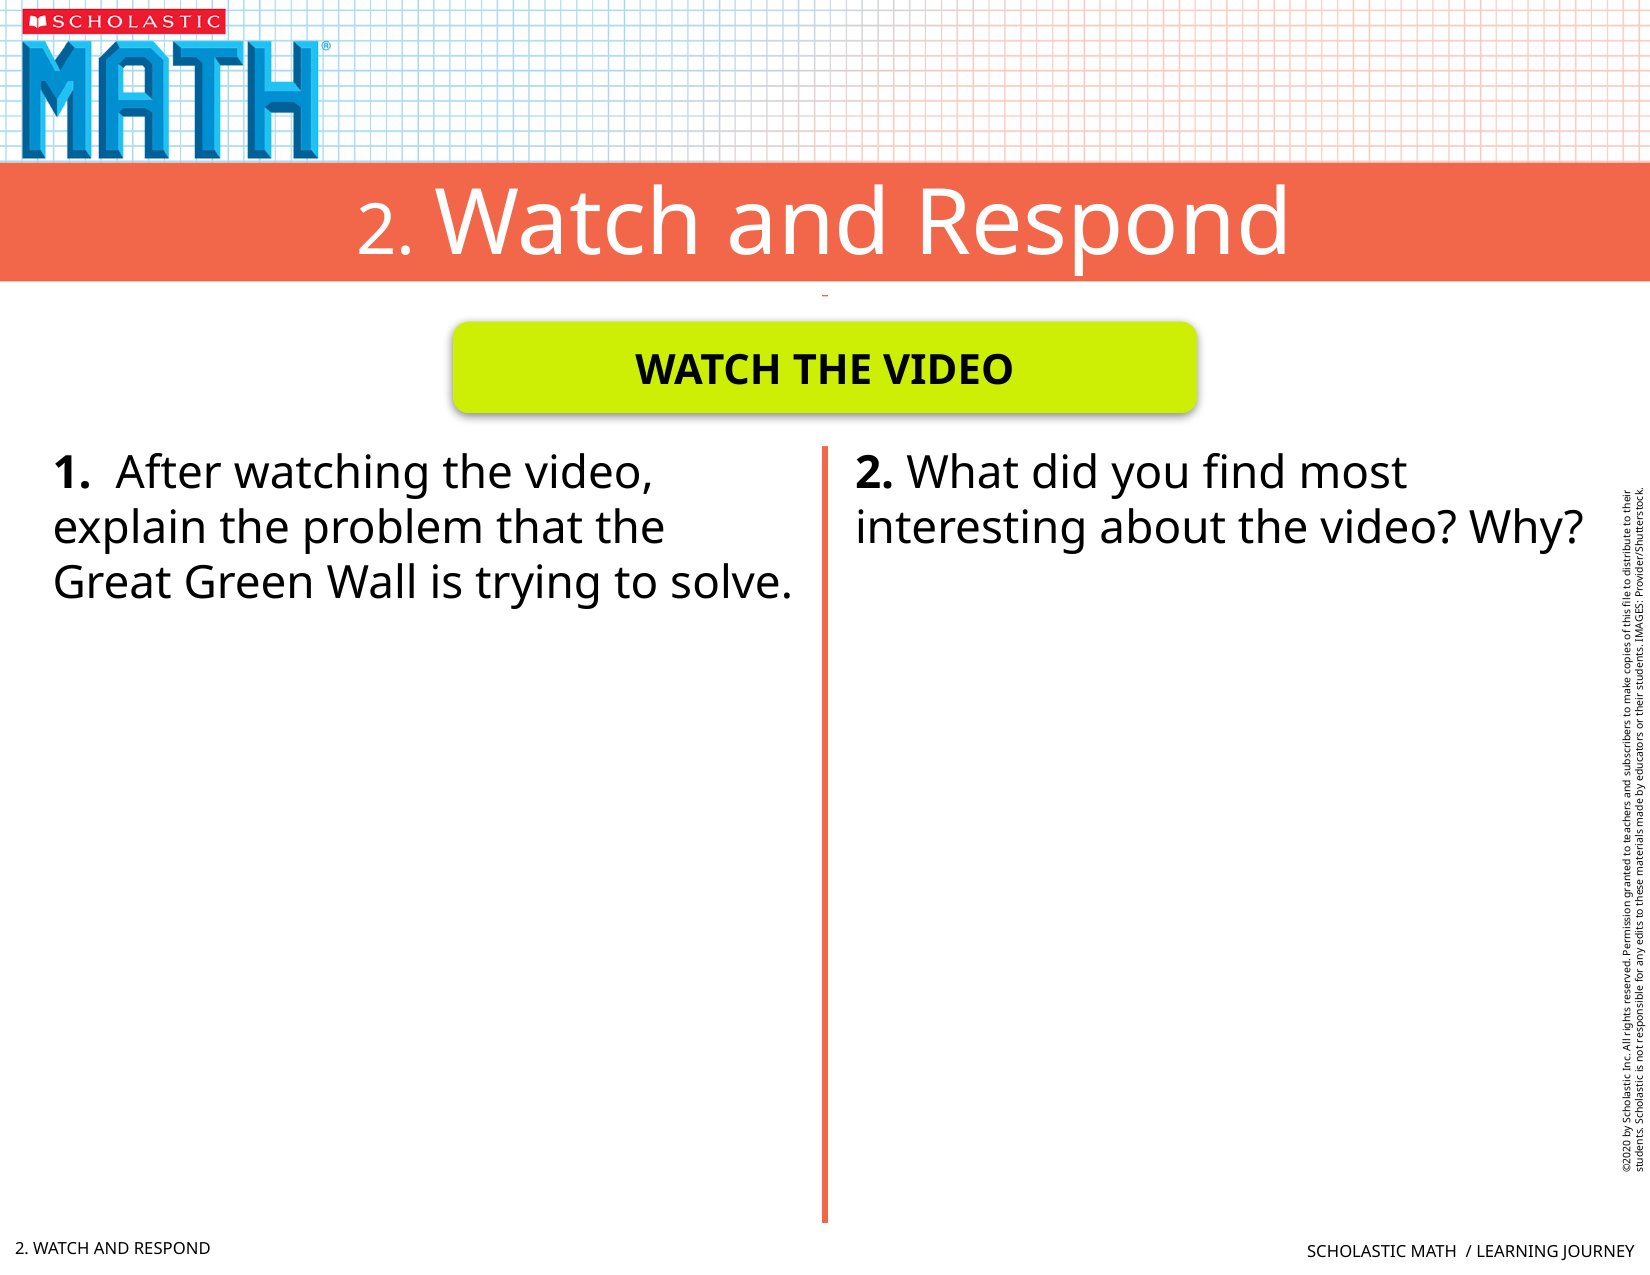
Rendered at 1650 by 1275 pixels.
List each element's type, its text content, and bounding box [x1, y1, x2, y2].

text_box [450, 326, 1194, 419]
title 2. WATCH AND RESPOND [0, 1222, 1192, 1275]
picture [0, 0, 1650, 162]
